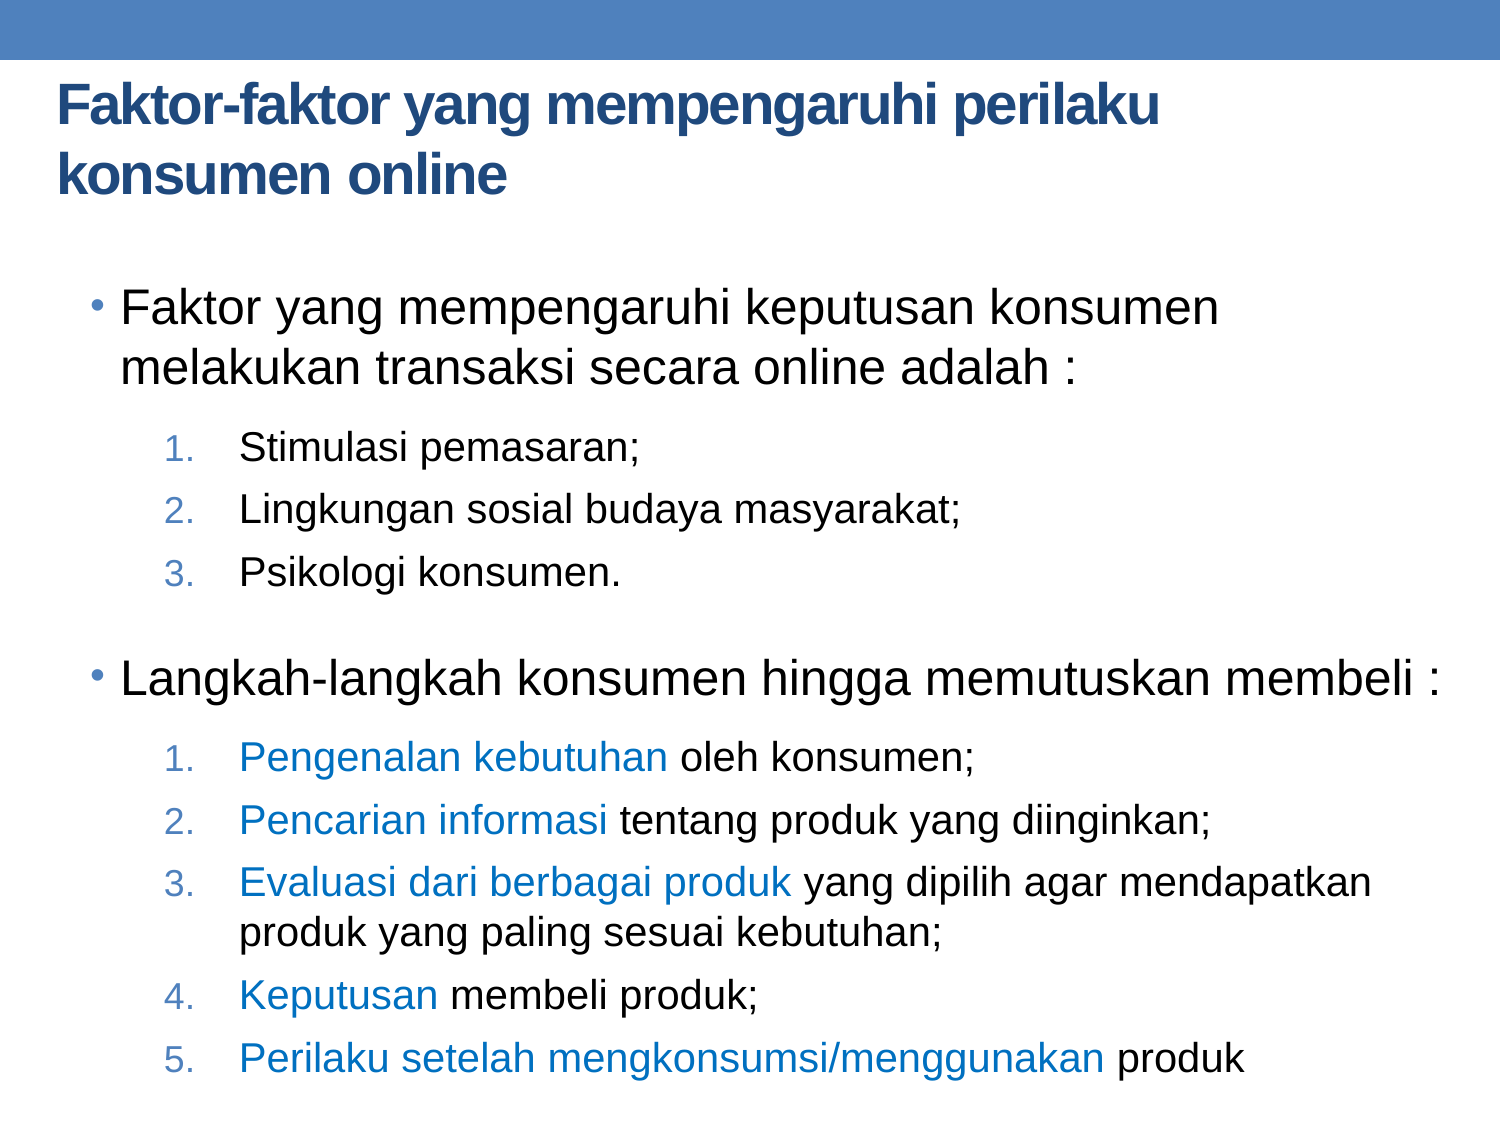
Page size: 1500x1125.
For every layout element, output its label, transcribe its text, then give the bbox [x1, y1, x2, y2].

list Faktor yang mempengaruhi keputusan konsumen melakukan transaksi secara online adalah : Stimulasi pemasaran; Lingkungan sosial budaya masyarakat; Psikologi konsumen. Langkah-langkah konsumen hingga memutuskan membeli : Pengenalan kebutuhan oleh konsumen; Pencarian informasi tentang produk yang diinginkan; Evaluasi dari berbagai produk yang dipilih agar mendapatkan produk yang paling sesuai kebutuhan; Keputusan membeli produk; Perilaku setelah mengkonsumsi/menggunakan produk [75, 267, 1483, 1094]
title Faktor-faktor yang mempengaruhi perilaku konsumen online [41, 54, 1425, 218]
